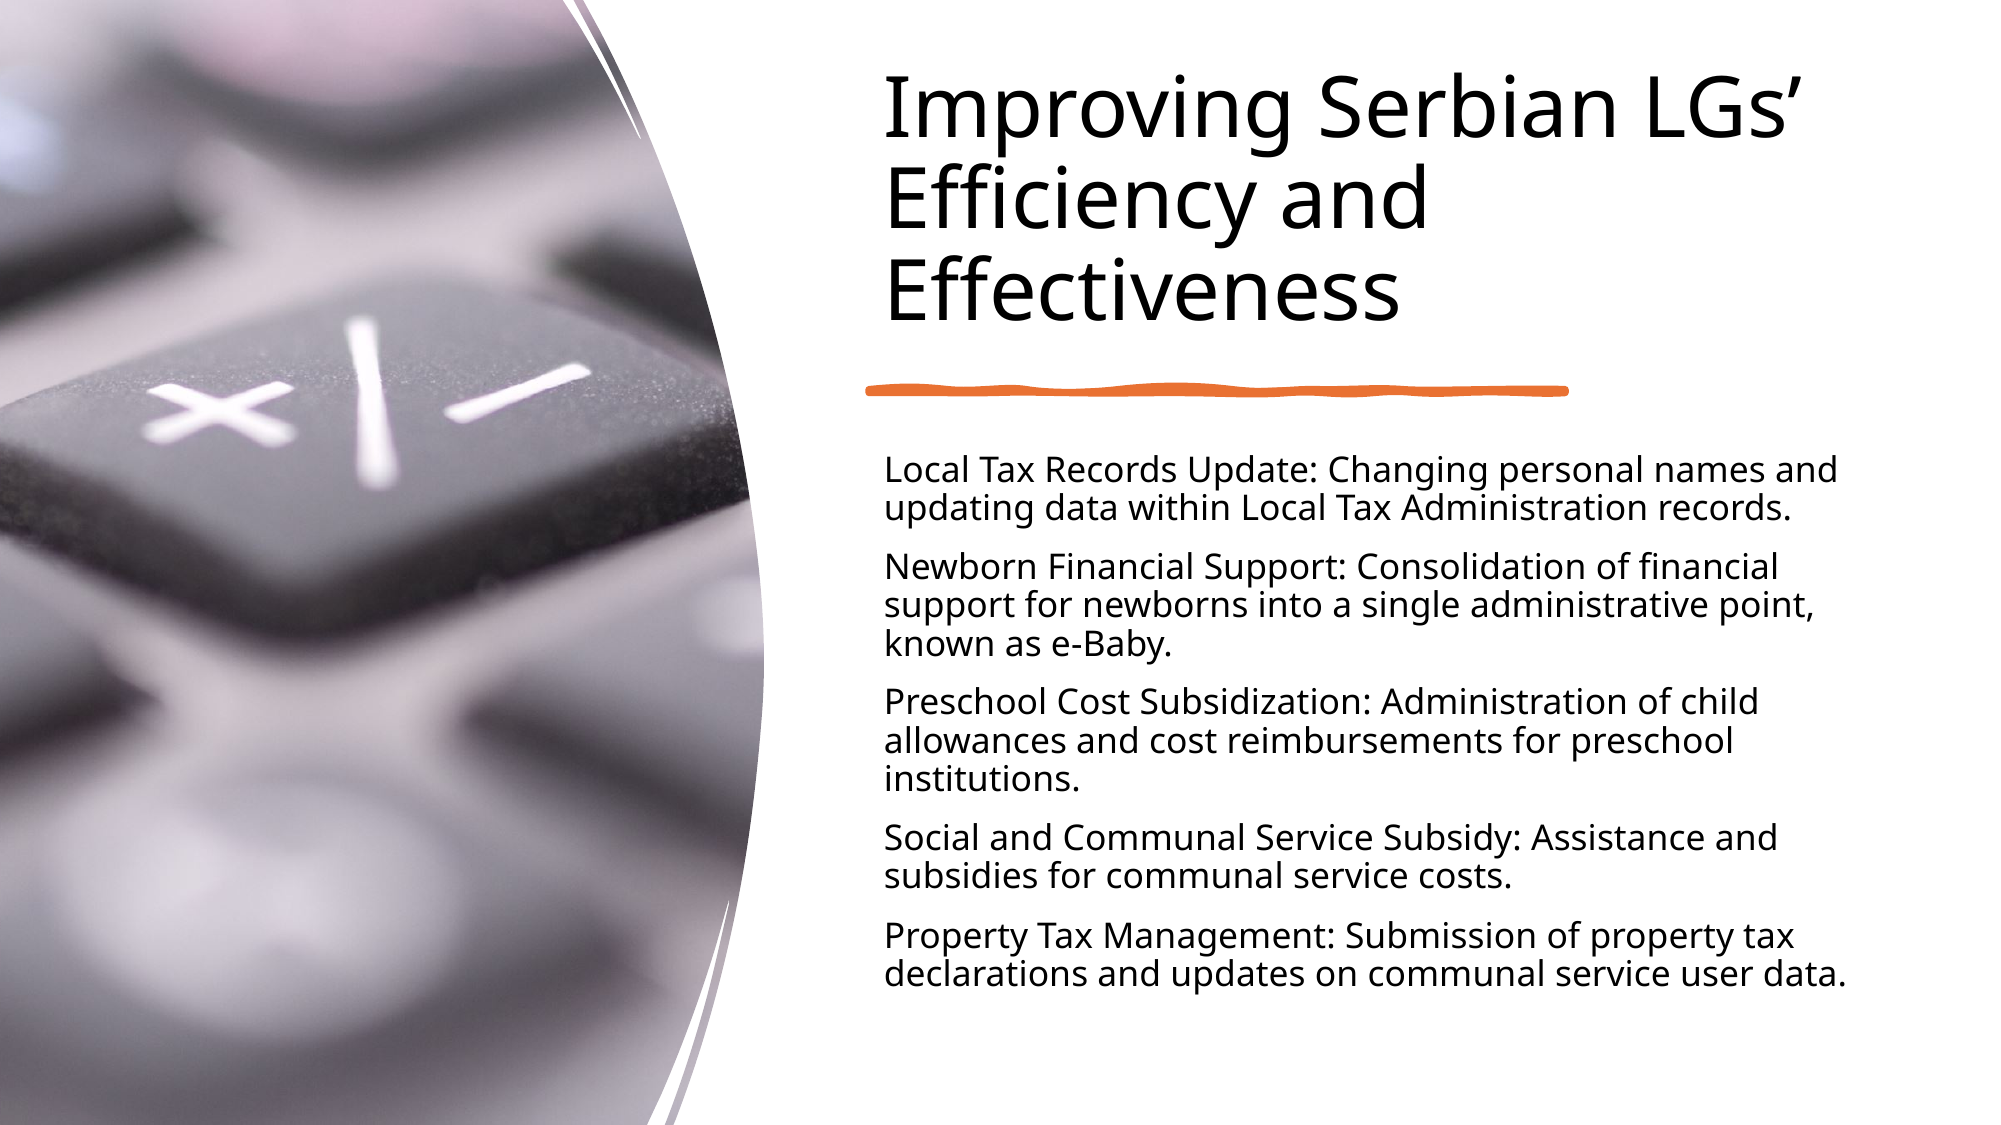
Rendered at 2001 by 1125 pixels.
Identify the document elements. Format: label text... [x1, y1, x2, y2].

title Improving Serbian LGs’ Efficiency and Effectiveness [869, 53, 1895, 347]
text_box [867, 384, 1567, 396]
list Local Tax Records Update: Changing personal names and updating data within Local Tax Administration records. Newborn Financial Support: Consolidation of financial support for newborns into a single administrative point, known as e-Baby. Preschool Cost Subsidization: Administration of child allowances and cost reimbursements for preschool institutions. Social and Communal Service Subsidy: Assistance and subsidies for communal service costs. Property Tax Management: Submission of property tax declarations and updates on communal service user data. [869, 443, 1895, 1016]
text_box [765, 0, 2000, 1125]
picture [0, 0, 765, 1125]
